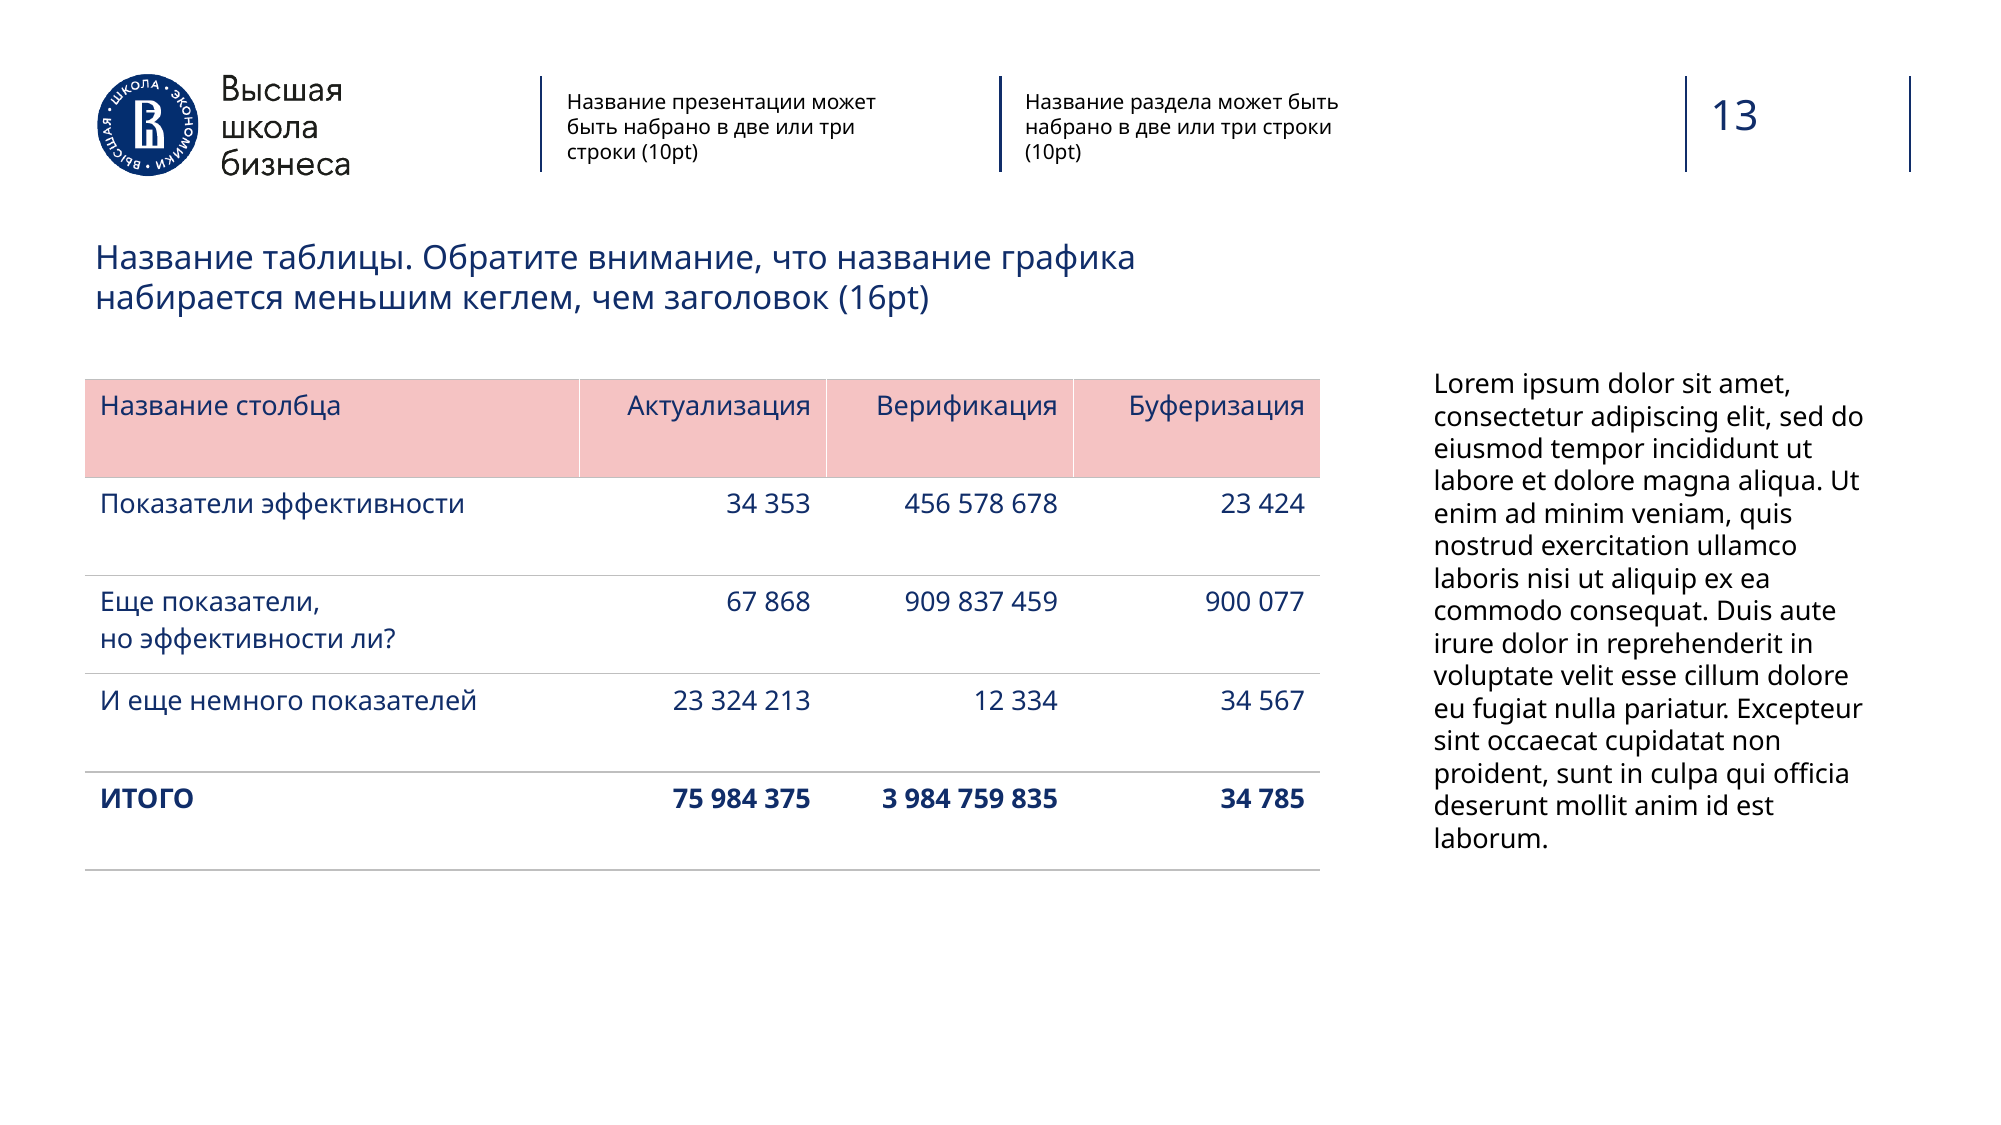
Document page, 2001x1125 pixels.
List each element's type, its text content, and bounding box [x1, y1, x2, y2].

table_header Актуализация [580, 380, 826, 477]
table_cell 900 077 [1074, 576, 1320, 673]
table_cell 3 984 759 835 [827, 773, 1073, 869]
table_cell 75 984 375 [580, 773, 826, 869]
table_header Название столбца [85, 380, 579, 477]
text_box Название презентации может быть набрано в две или три строки (10pt) [552, 81, 938, 172]
table_cell ИТОГО [85, 773, 579, 869]
table_cell 67 868 [580, 576, 826, 673]
table_header Буферизация [1074, 380, 1320, 477]
table_cell 34 567 [1074, 674, 1320, 771]
text_box Название таблицы. Обратите внимание, что название графика набирается меньшим кеглем, чем заголовок (16pt) [80, 229, 1369, 324]
table_cell Еще показатели, но эффективности ли? [85, 576, 579, 673]
text_box Lorem ipsum dolor sit amet, consectetur adipiscing elit, sed do eiusmod tempor incididunt ut labore et dolore magna aliqua. Ut enim ad minim veniam, quis nostrud exercitation ullamco laboris nisi ut aliquip ex ea commodo consequat. Duis aute irure dolor in reprehenderit in voluptate velit esse cillum dolore eu fugiat nulla pariatur. Excepteur sint occaecat cupidatat non proident, sunt in culpa qui officia deserunt mollit anim id est laborum. [1418, 358, 1880, 861]
text_box 13 [1695, 81, 1807, 154]
table_cell Показатели эффективности [85, 478, 579, 575]
table_cell 909 837 459 [827, 576, 1073, 673]
table_cell 12 334 [827, 674, 1073, 771]
table_cell 34 785 [1074, 773, 1320, 869]
table_cell 456 578 678 [827, 478, 1073, 575]
table_cell И еще немного показателей [85, 674, 579, 771]
text_box Название раздела может быть набрано в две или три строки (10pt) [1010, 81, 1396, 172]
table_cell 34 353 [580, 478, 826, 575]
table_cell 23 324 213 [580, 674, 826, 771]
table_header Верификация [827, 380, 1073, 477]
picture [55, 42, 398, 214]
table_cell 23 424 [1074, 478, 1320, 575]
